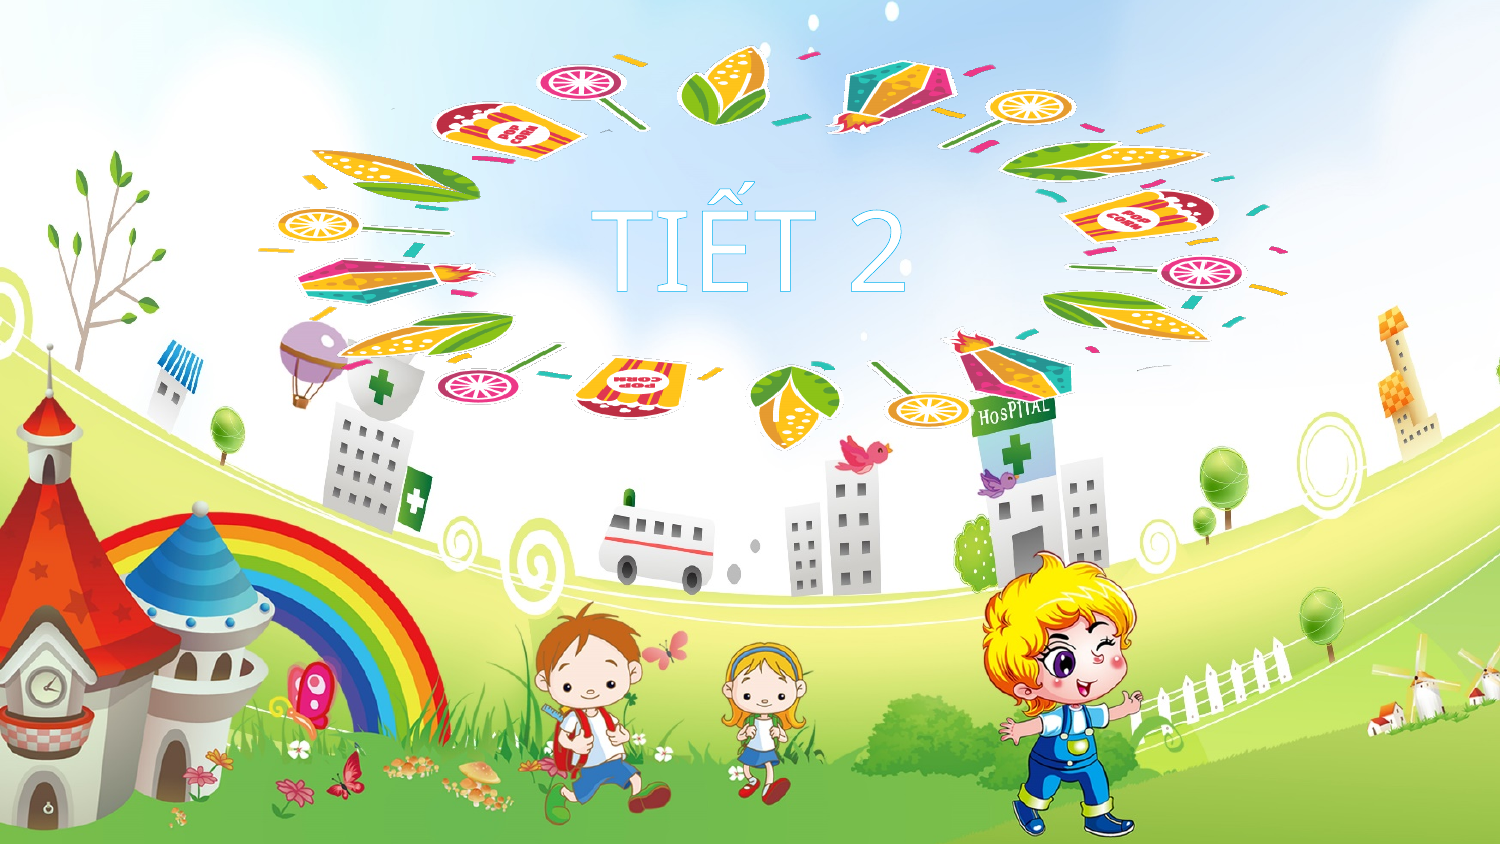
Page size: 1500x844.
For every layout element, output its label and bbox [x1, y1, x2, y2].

text_box [237, 36, 1314, 455]
picture [0, 0, 1500, 844]
